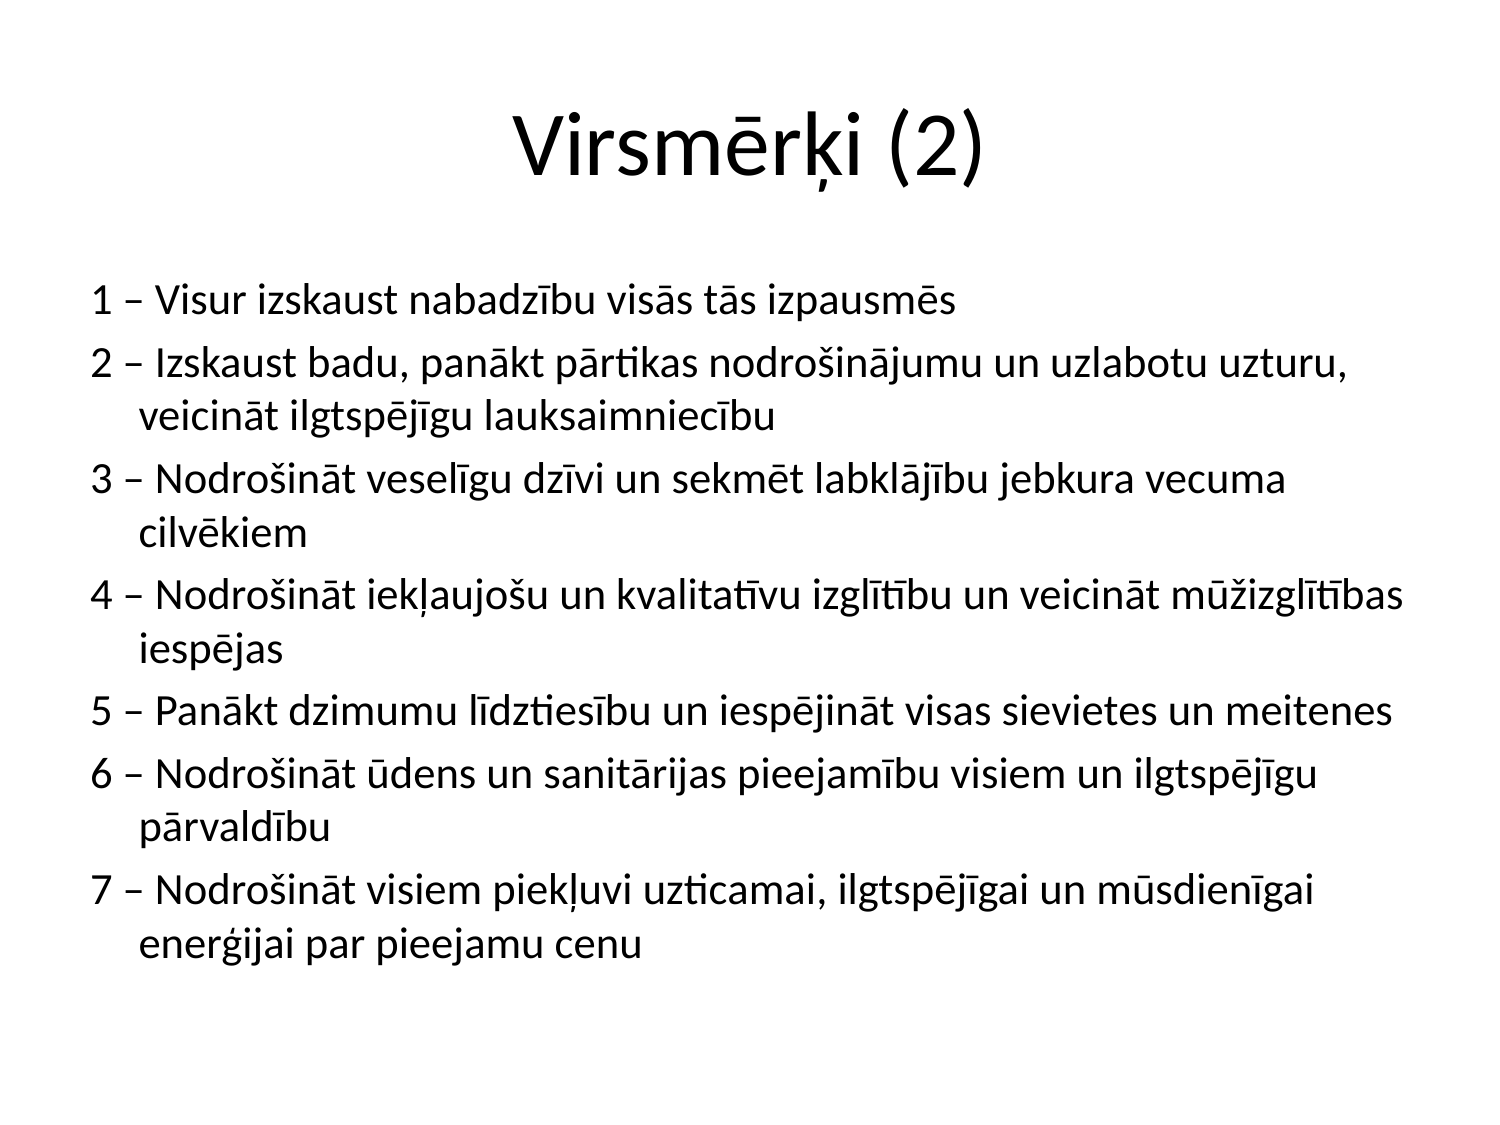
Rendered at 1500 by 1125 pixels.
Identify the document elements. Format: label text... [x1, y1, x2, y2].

title Virsmērķi (2) [75, 45, 1425, 233]
list 1 – Visur izskaust nabadzību visās tās izpausmēs 2 – Izskaust badu, panākt pārtikas nodrošinājumu un uzlabotu uzturu, veicināt ilgtspējīgu lauksaimniecību 3 – Nodrošināt veselīgu dzīvi un sekmēt labklājību jebkura vecuma cilvēkiem 4 – Nodrošināt iekļaujošu un kvalitatīvu izglītību un veicināt mūžizglītības iespējas 5 – Panākt dzimumu līdztiesību un iespējināt visas sievietes un meitenes 6 – Nodrošināt ūdens un sanitārijas pieejamību visiem un ilgtspējīgu pārvaldību 7 – Nodrošināt visiem piekļuvi uzticamai, ilgtspējīgai un mūsdienīgai enerģijai par pieejamu cenu [75, 262, 1425, 1005]
